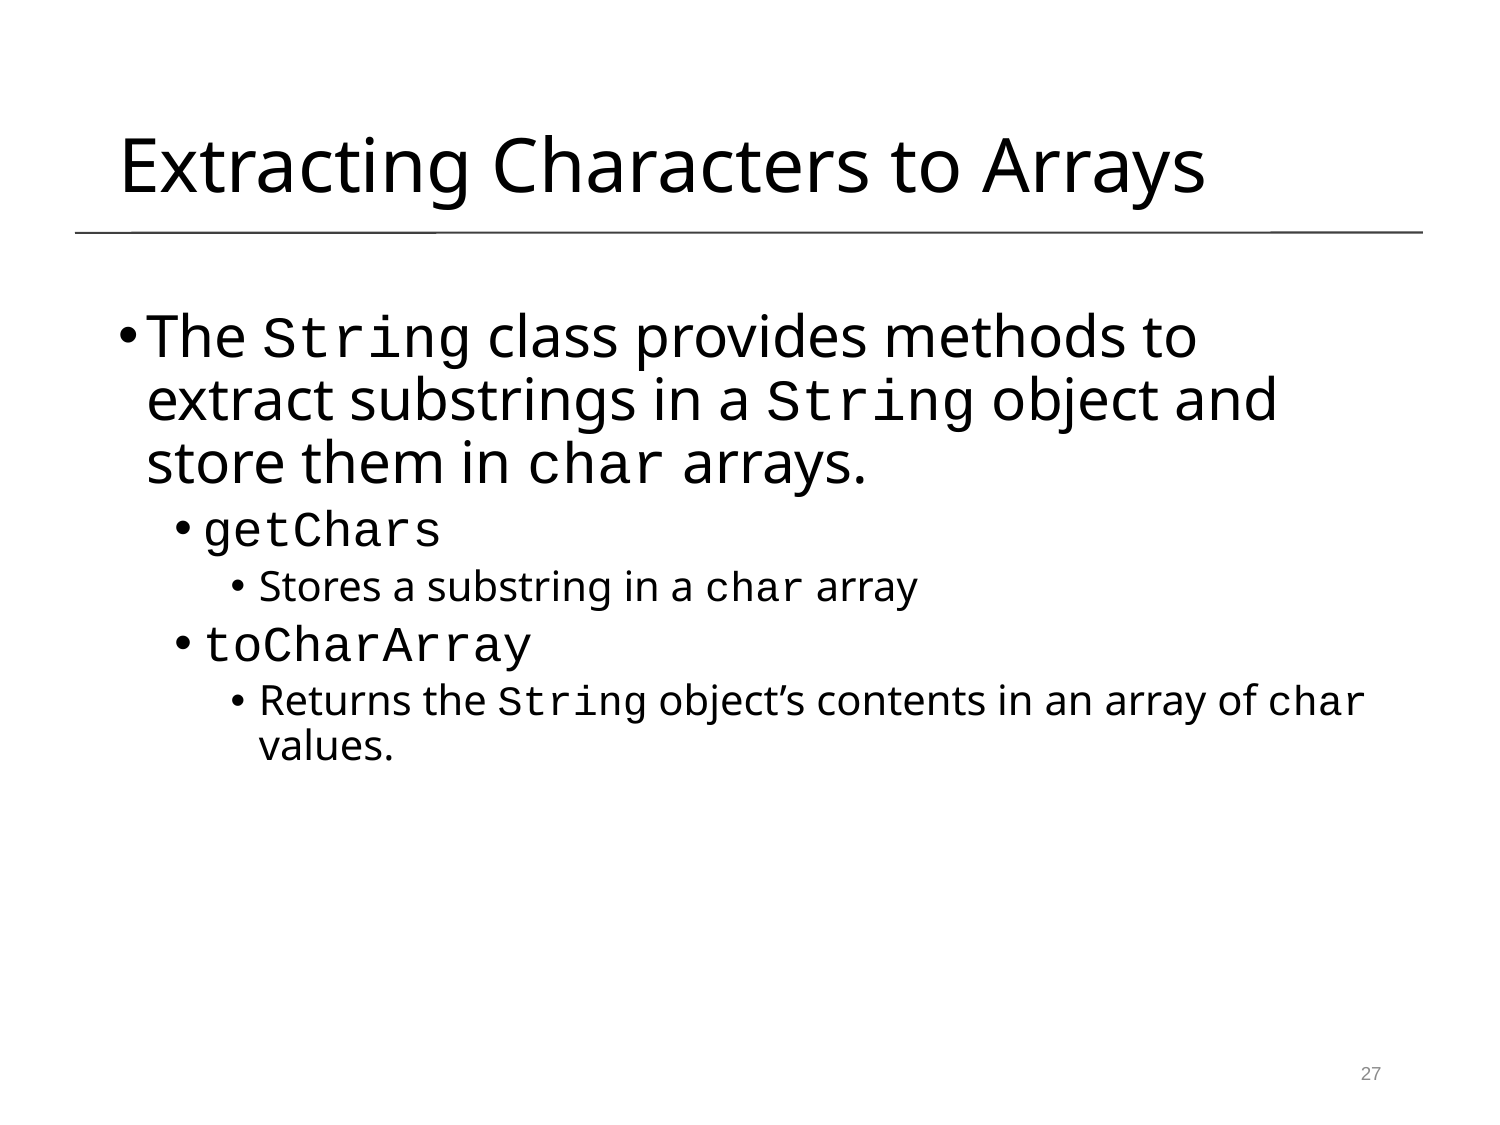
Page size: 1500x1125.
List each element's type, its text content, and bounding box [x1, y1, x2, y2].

slide_number 27 [1059, 1042, 1397, 1103]
list The String class provides methods to extract substrings in a String object and store them in char arrays. getChars Stores a substring in a char array toCharArray Returns the String object’s contents in an array of char values. [103, 299, 1397, 1014]
title Extracting Characters to Arrays [103, 59, 1397, 278]
